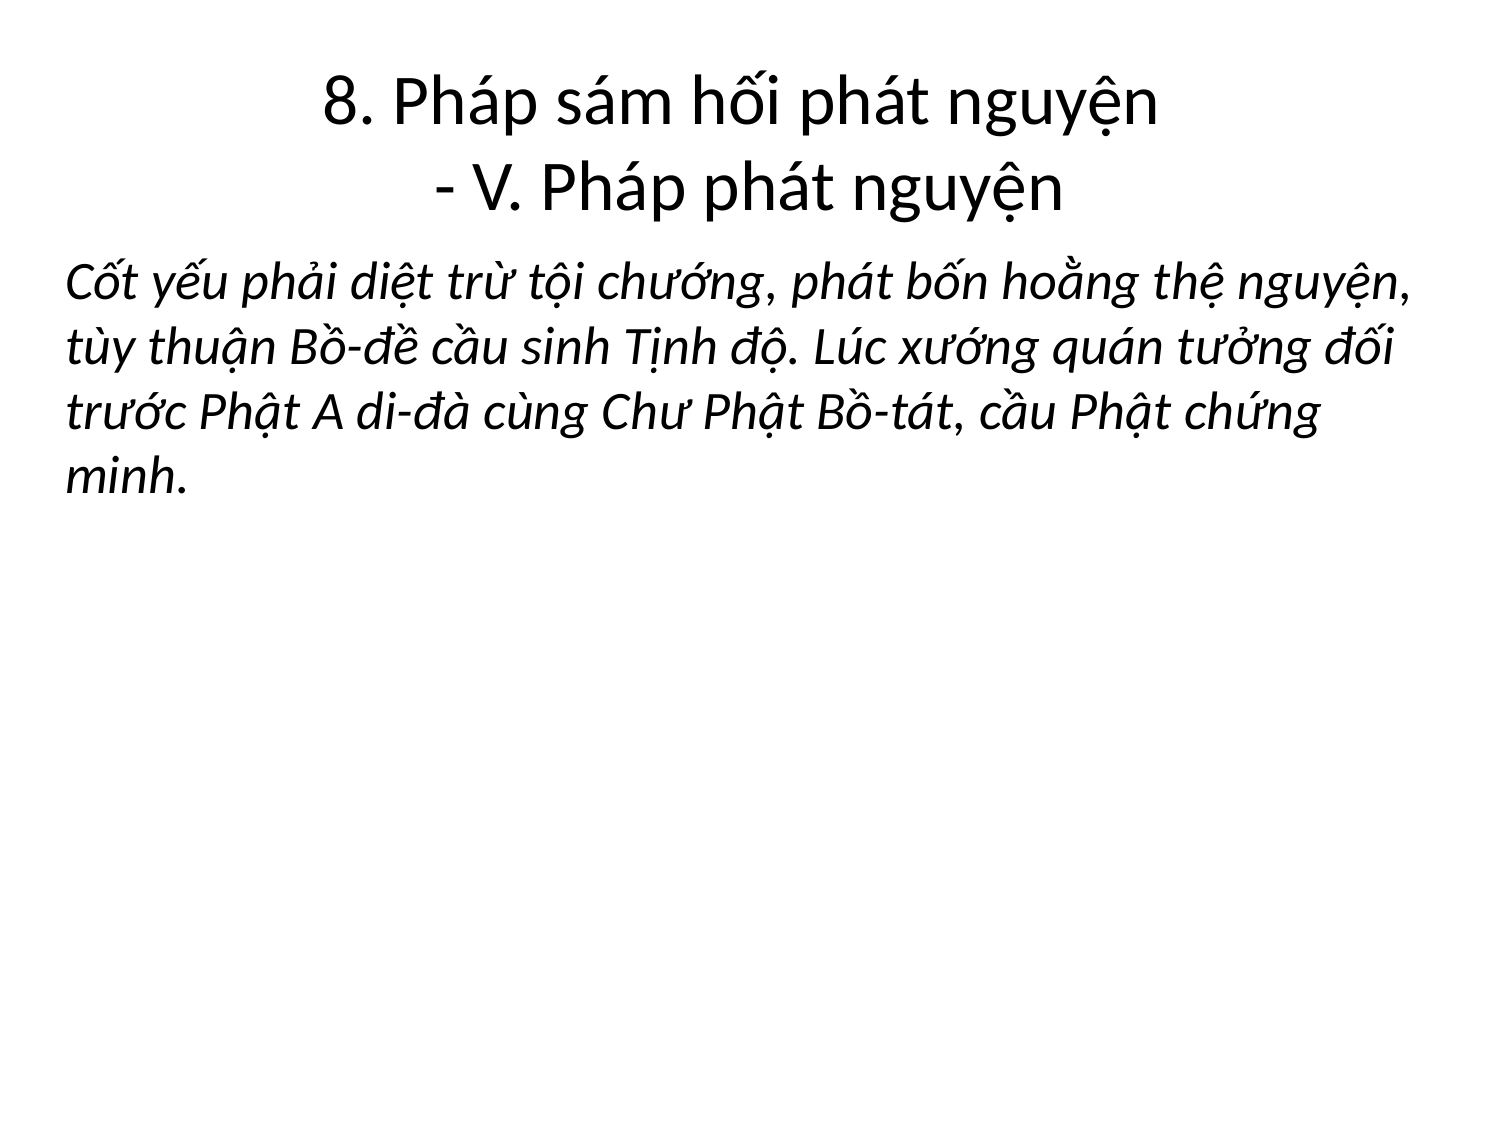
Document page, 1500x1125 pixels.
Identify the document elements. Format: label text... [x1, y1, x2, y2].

title 8. Pháp sám hối phát nguyện - V. Pháp phát nguyện [75, 45, 1425, 233]
list Cốt yếu phải diệt trừ tội chướng, phát bốn hoằng thệ nguyện, tùy thuận Bồ-đề cầu sinh Tịnh độ. Lúc xướng quán tưởng đối trước Phật A di-đà cùng Chư Phật Bồ-tát, cầu Phật chứng minh. [50, 237, 1438, 980]
